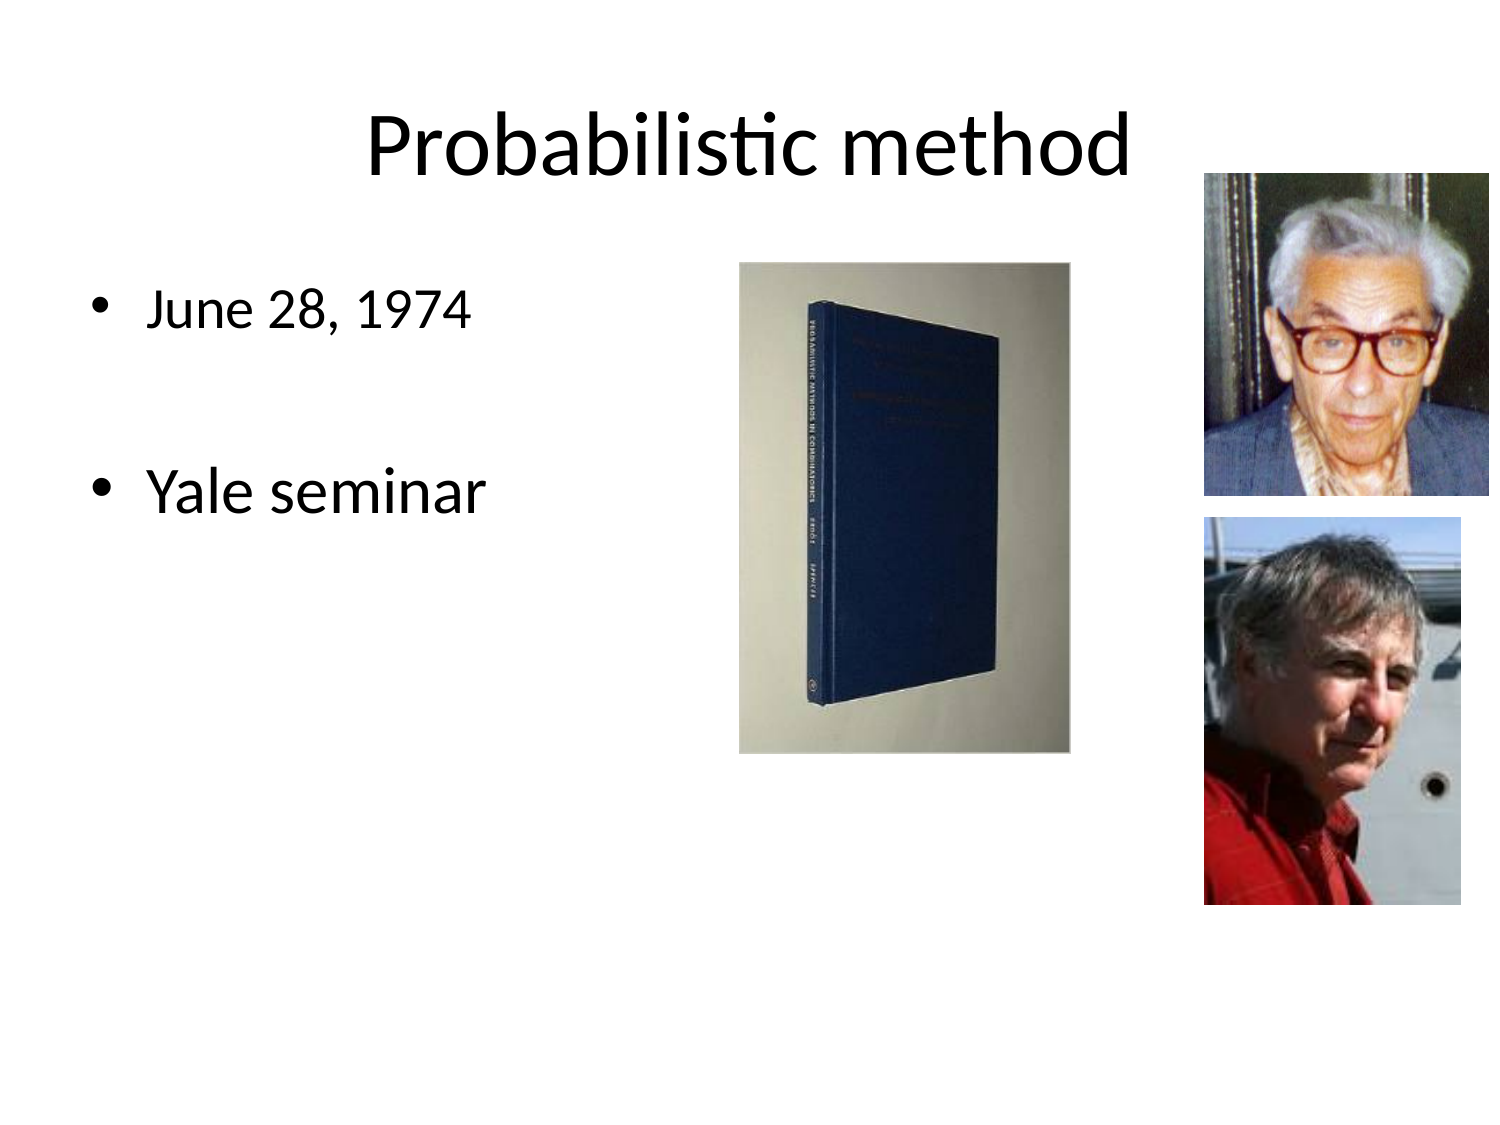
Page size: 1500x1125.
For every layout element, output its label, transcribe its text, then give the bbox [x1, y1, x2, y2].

picture [1203, 173, 1489, 496]
list June 28, 1974 Yale seminar [75, 262, 1425, 1005]
picture [739, 262, 1071, 754]
picture [1203, 517, 1461, 906]
title Probabilistic method [75, 45, 1425, 233]
